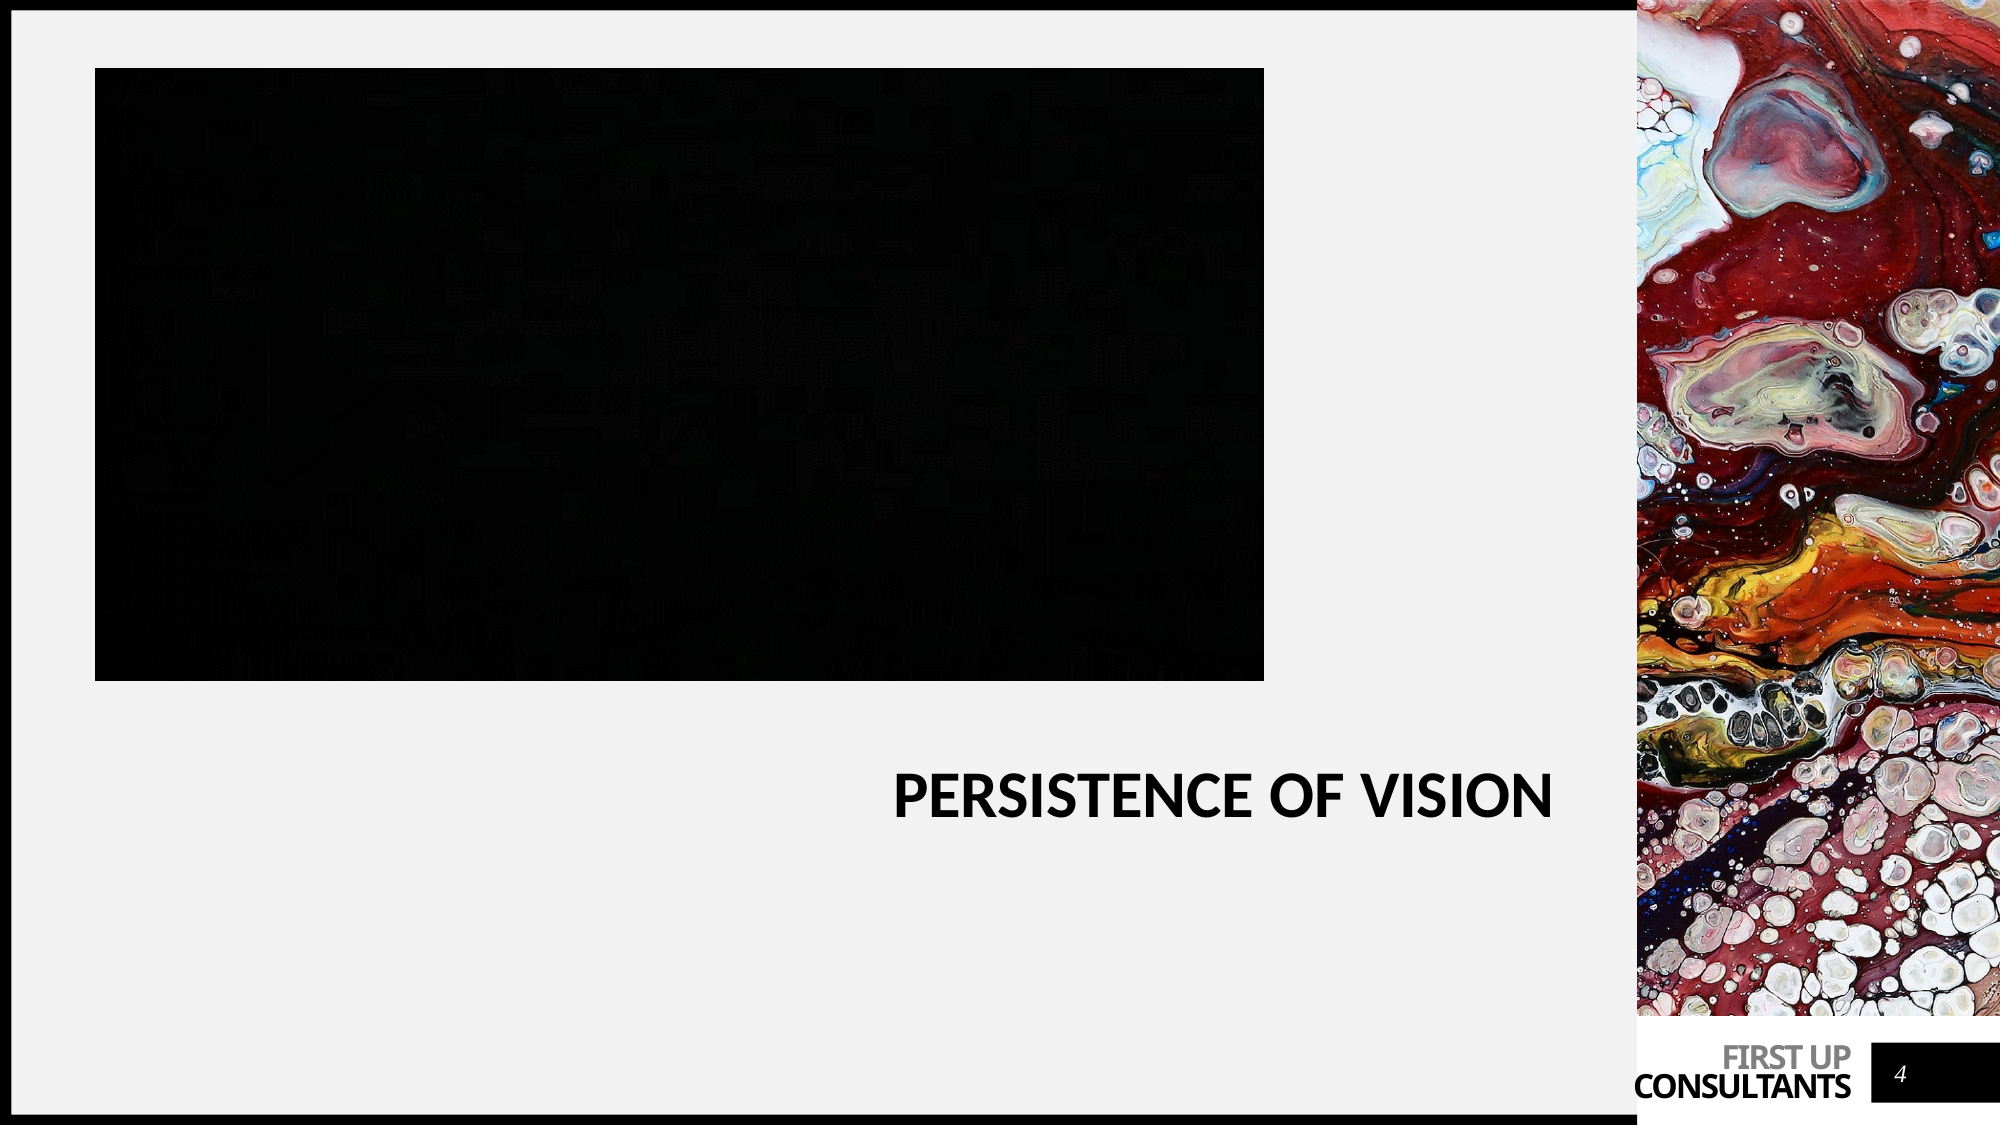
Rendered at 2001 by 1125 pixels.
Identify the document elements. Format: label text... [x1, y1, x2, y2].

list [95, 67, 1265, 682]
picture [1637, 0, 2000, 1016]
slide_number 4 [1877, 1050, 1924, 1096]
title persistence of vision [704, 755, 1555, 827]
